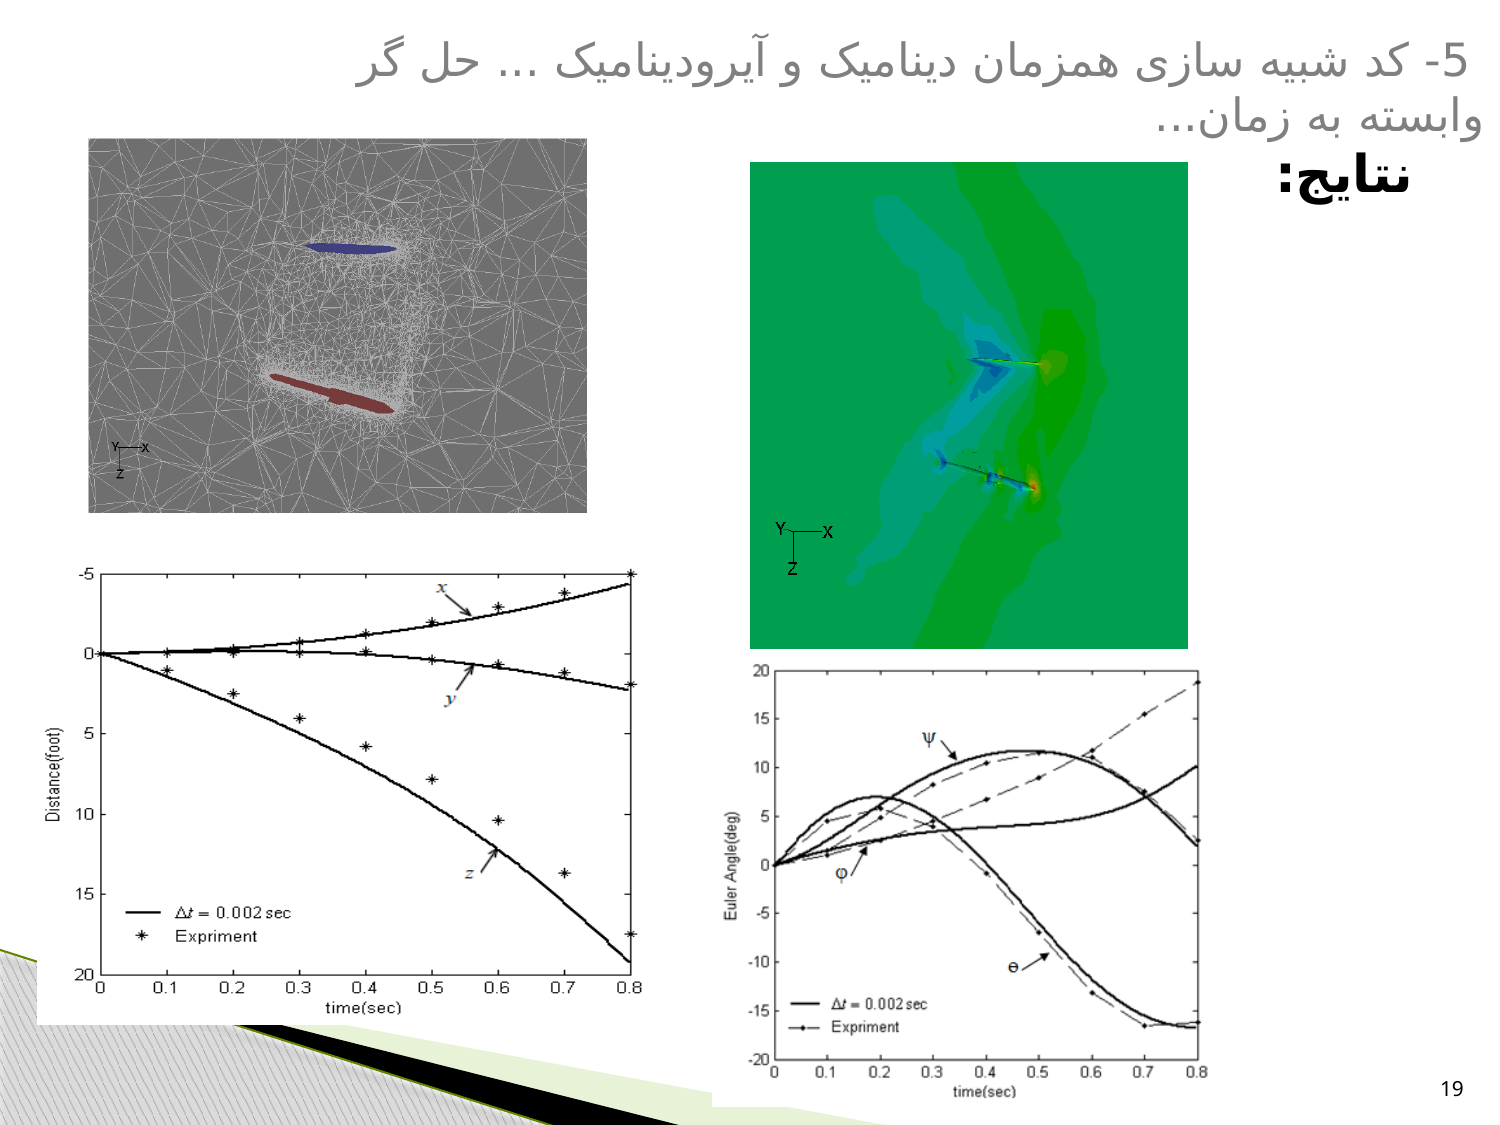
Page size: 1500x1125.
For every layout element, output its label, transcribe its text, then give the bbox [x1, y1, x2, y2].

text_box 5- کد شبیه سازی همزمان دینامیک و آیرودینامیک ... حل گر وابسته به زمان... نتایج: [287, 75, 1500, 211]
picture [712, 162, 1218, 1108]
picture [87, 137, 587, 513]
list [37, 562, 651, 1026]
slide_number 19 [1418, 1051, 1479, 1112]
text_box [0, 0, 1500, 75]
